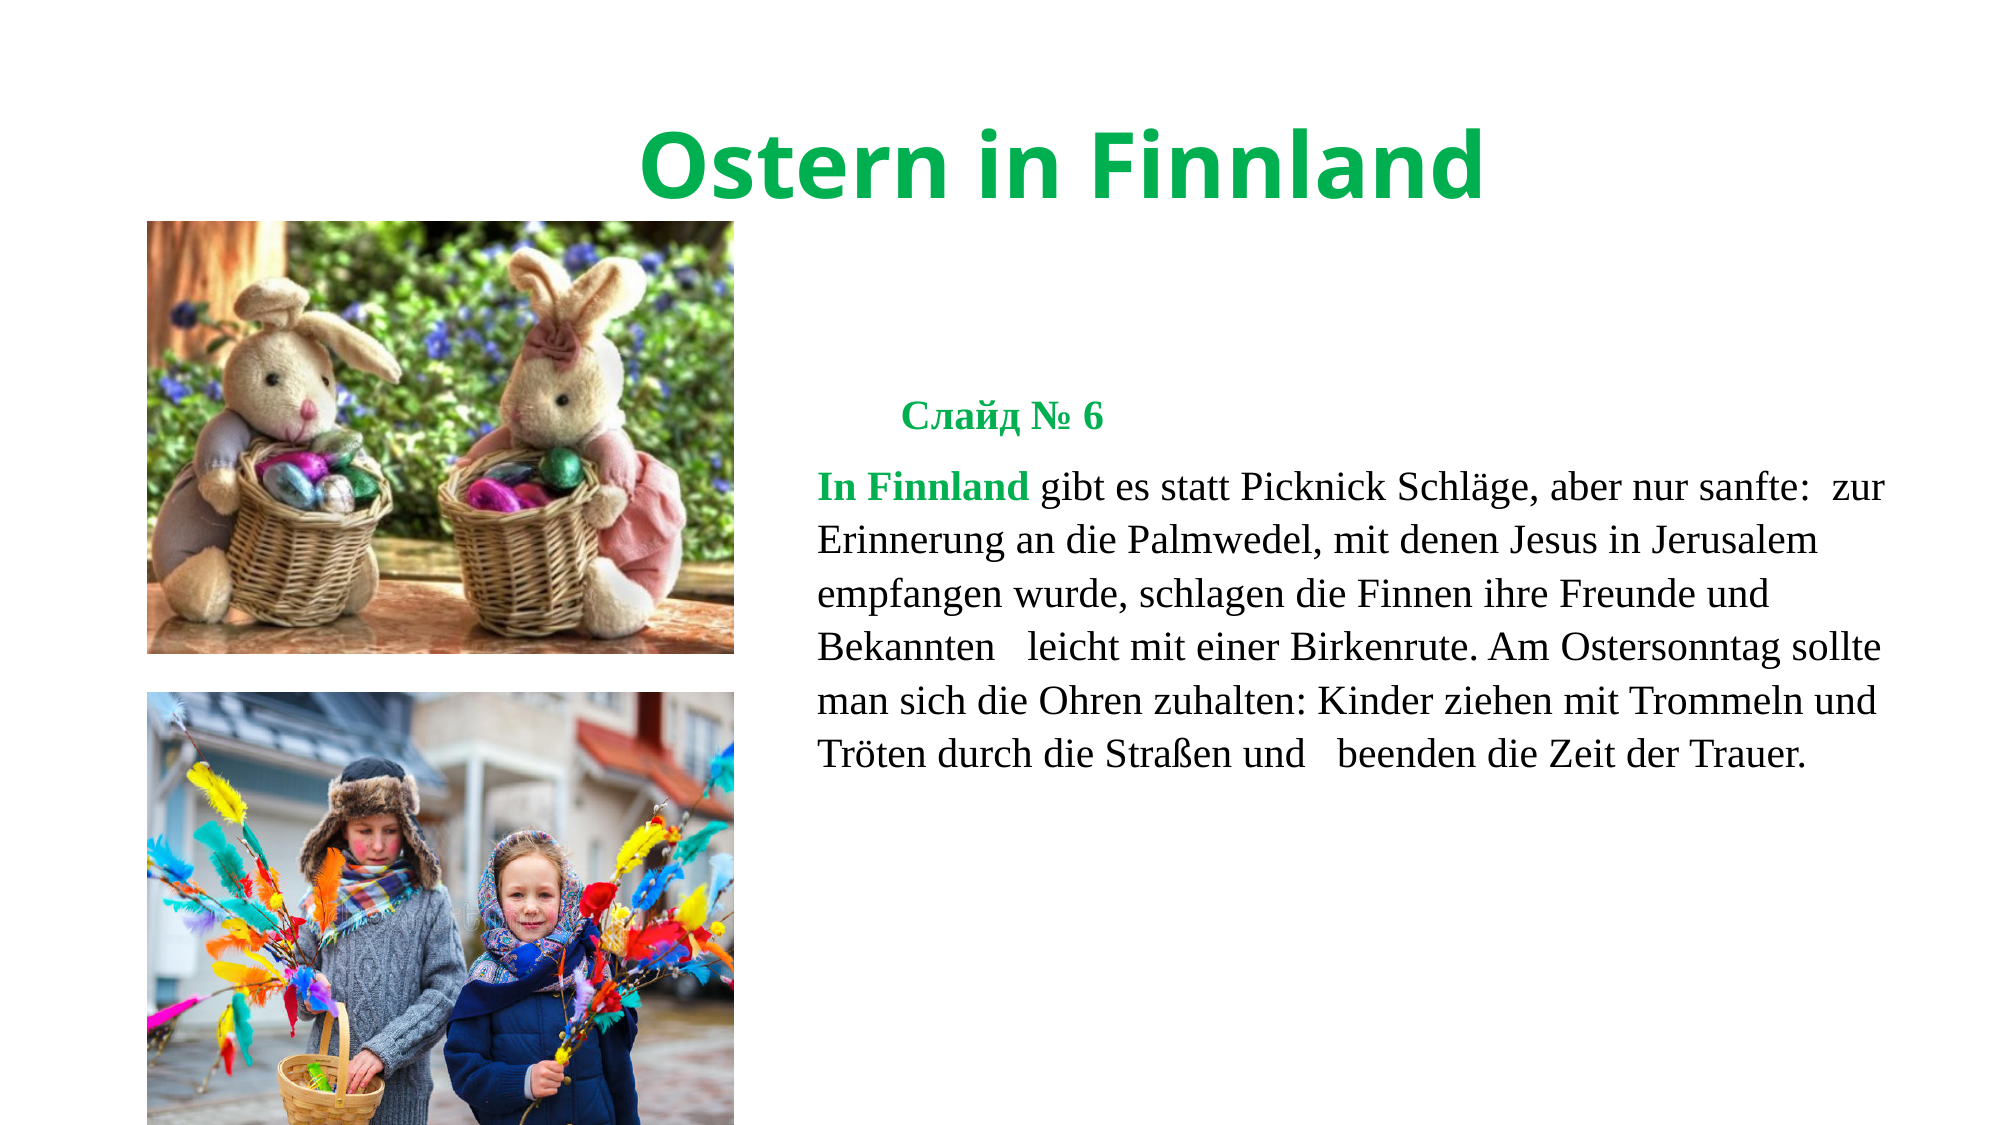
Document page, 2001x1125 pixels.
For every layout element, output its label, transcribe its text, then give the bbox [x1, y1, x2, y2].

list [147, 221, 734, 654]
text_box Слайд № 6 In Finnland gibt es statt Picknick Schläge, aber nur sanfte: zur Erinnerung an die Palmwedel, mit denen Jesus in Jerusalem empfangen wurde, schlagen die Finnen ihre Freunde und Bekannten leicht mit einer Birkenrute. Am Ostersonntag sollte man sich die Ohren zuhalten: Kinder ziehen mit Trommeln und Tröten durch die Straßen und beenden die Zeit der Trauer. [802, 377, 1915, 784]
picture [147, 692, 734, 1125]
title Ostern in Finnland [147, 59, 1863, 278]
